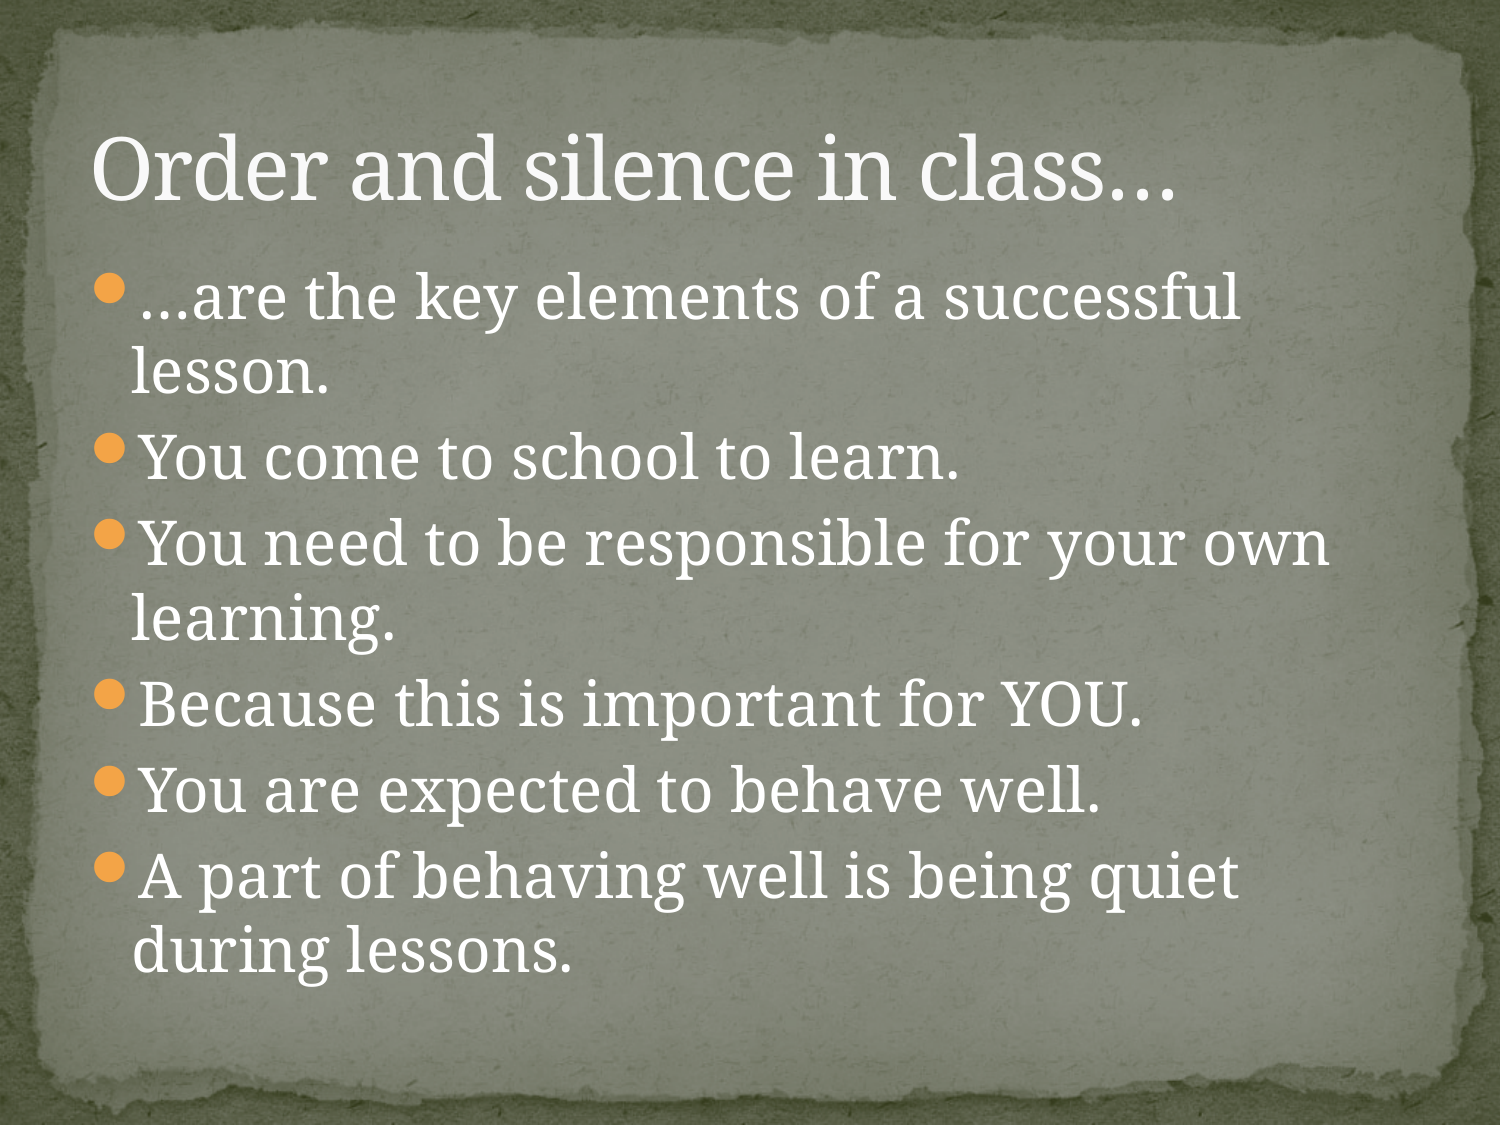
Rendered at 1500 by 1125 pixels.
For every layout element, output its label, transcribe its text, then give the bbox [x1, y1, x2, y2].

list …are the key elements of a successful lesson. You come to school to learn. You need to be responsible for your own learning. Because this is important for YOU. You are expected to behave well. A part of behaving well is being quiet during lessons. [75, 249, 1425, 1000]
title Order and silence in class… [74, 24, 1425, 225]
